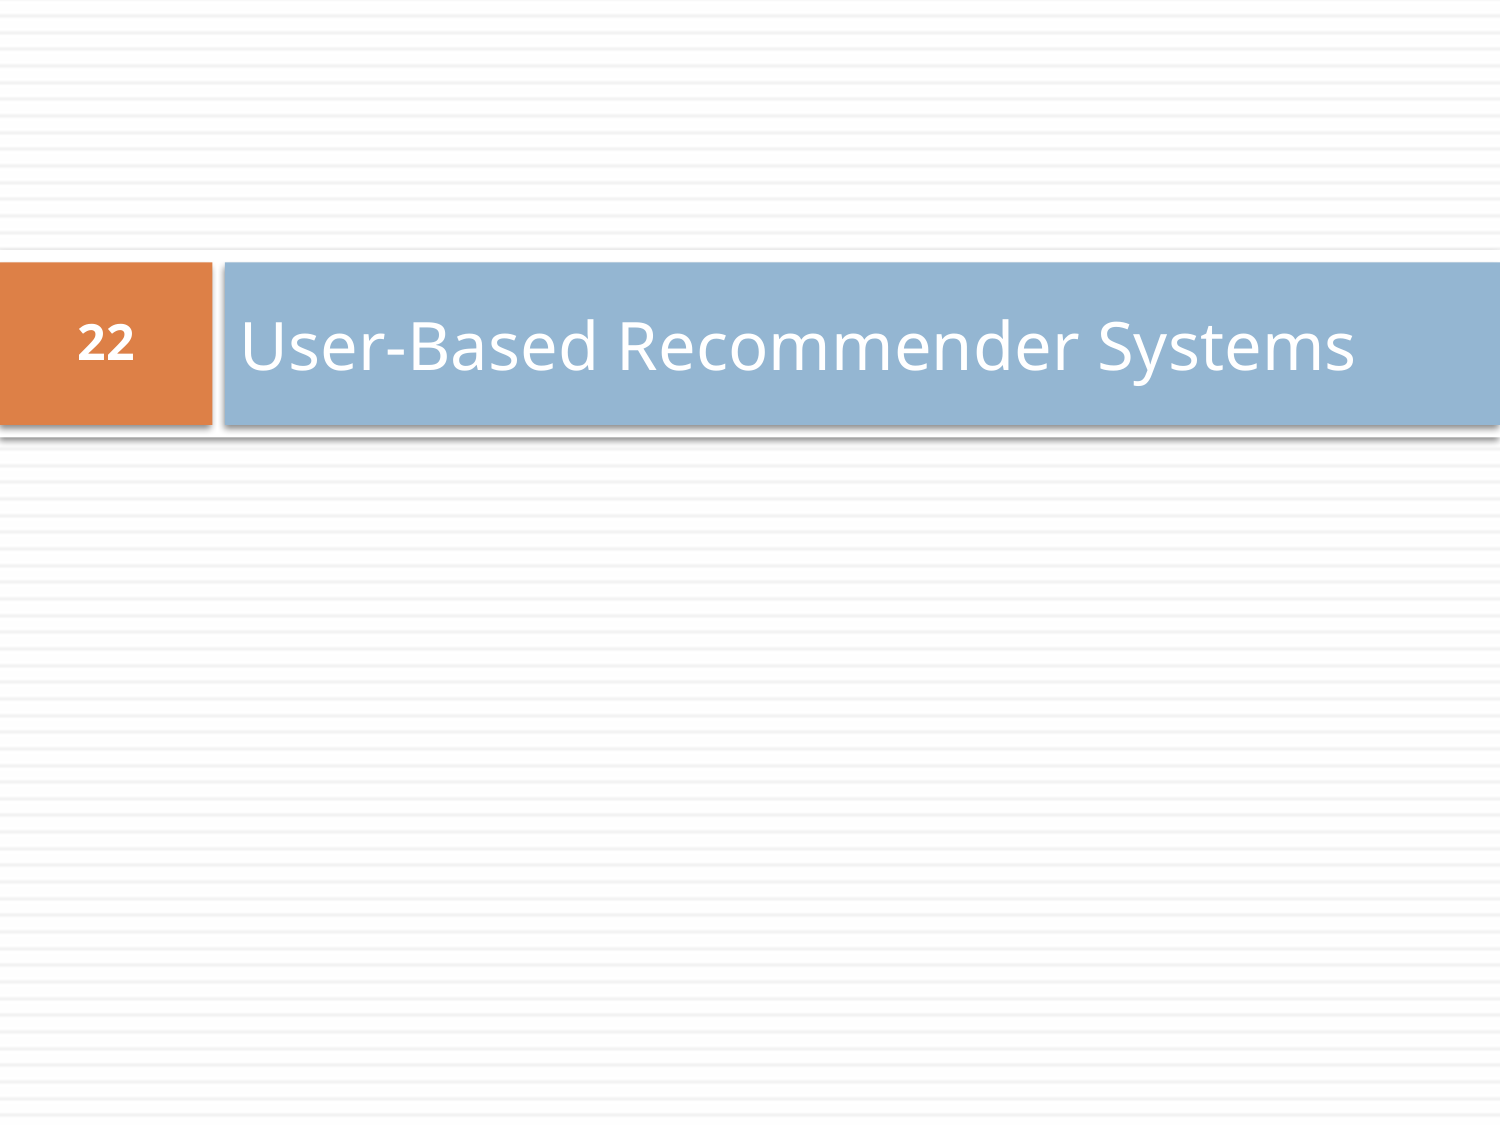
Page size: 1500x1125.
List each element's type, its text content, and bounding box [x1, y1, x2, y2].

slide_number 22 [0, 287, 213, 403]
title User-Based Recommender Systems [225, 262, 1475, 425]
